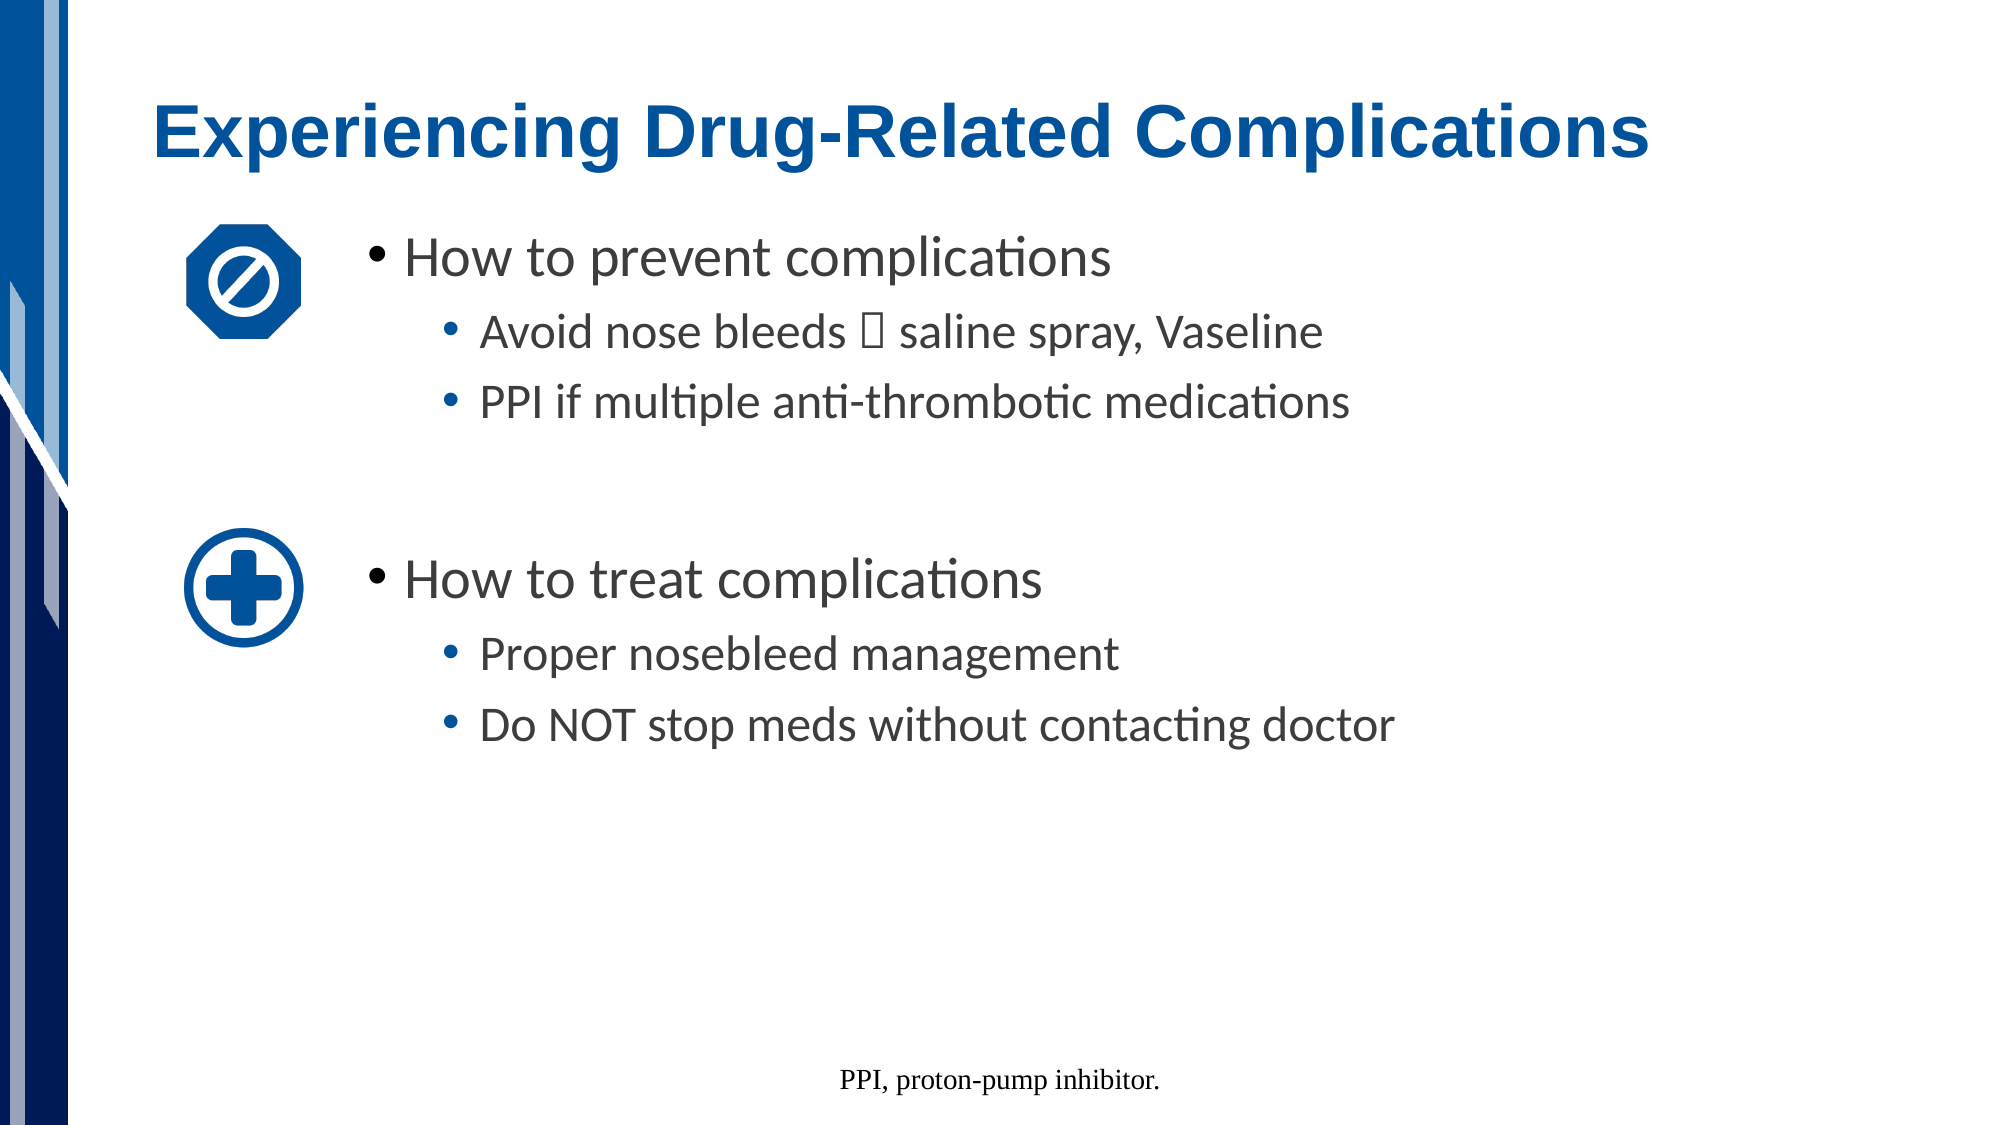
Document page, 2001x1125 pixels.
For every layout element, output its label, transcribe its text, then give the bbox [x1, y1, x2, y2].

footer PPI, proton-pump inhibitor. [137, 1042, 1863, 1103]
list How to prevent complications Avoid nose bleeds  saline spray, Vaseline PPI if multiple anti-thrombotic medications How to treat complications Proper nosebleed management Do NOT stop meds without contacting doctor [352, 210, 1863, 1014]
picture [168, 206, 319, 357]
picture [0, 0, 68, 1125]
title Experiencing Drug-Related Complications [137, 0, 1863, 182]
picture [168, 511, 319, 663]
